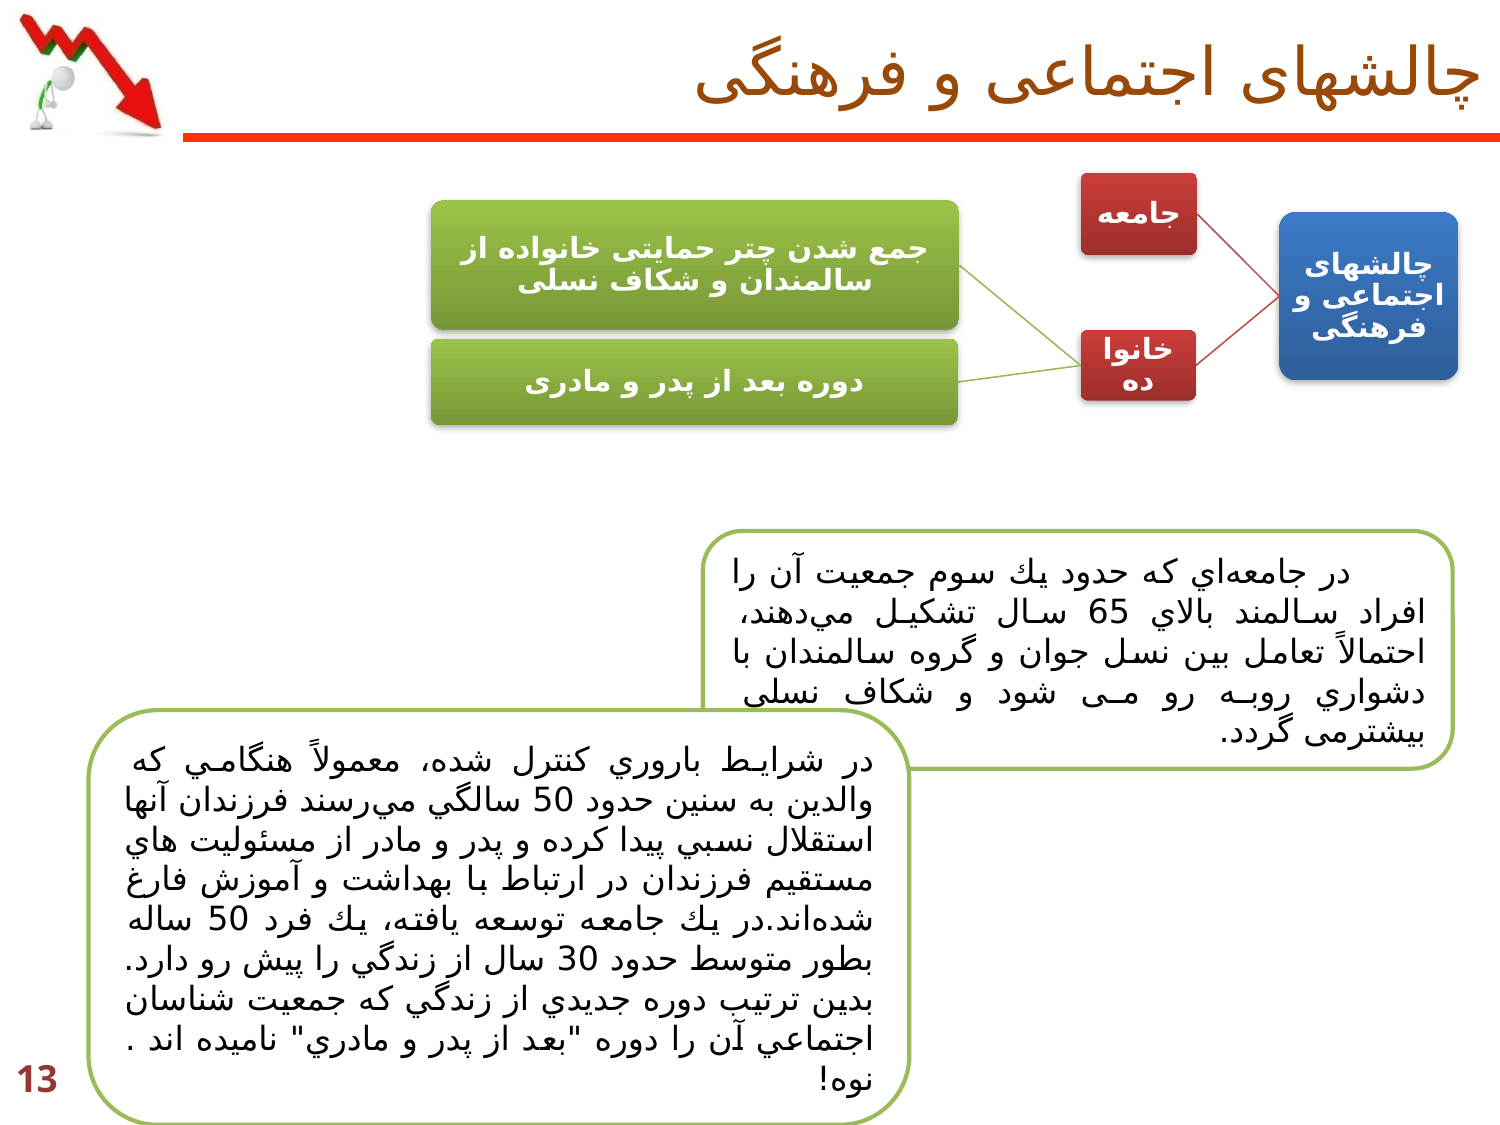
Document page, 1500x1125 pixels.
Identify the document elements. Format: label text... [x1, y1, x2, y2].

text_box چالشهای اجتماعی و فرهنگی [1279, 212, 1459, 381]
text_box جامعه [1080, 172, 1198, 256]
text_box [964, 364, 1081, 382]
picture [1, 0, 183, 149]
text_box خانوا ده [1080, 330, 1196, 401]
text_box [1200, 295, 1280, 364]
text_box جمع شدن چتر حمایتی خانواده از سالمندان و شکاف نسلی [430, 200, 960, 331]
text_box دوره بعد از پدر و مادری [430, 338, 958, 426]
text_box در شرايط باروري كنترل شده، معمولاً هنگامي كه والدين به سنين حدود 50 سالگي مي‌رسند فرزندان آنها استقلال نسبي پيدا كرده و پدر و مادر از مسئوليت هاي مستقيم فرزندان در ارتباط با بهداشت و آموزش فارغ‌ شده‌اند.در يك جامعه توسعه يافته، يك فرد 50 ساله بطور متوسط حدود 30 سال از زندگي را پيش رو دارد. بدين ترتيب دوره جديدي از زندگي كه جمعيت شناسان اجتماعي آن را دوره "بعد از پدر و مادري" ناميده اند . نوه! [86, 708, 912, 1125]
text_box [966, 269, 1082, 366]
text_box در جامعه‌اي كه حدود يك سوم جمعيت آن را افراد سالمند بالاي 65 سال تشكيل مي‌دهند، احتمالاً تعامل بين نسل جوان و گروه سالمندان با دشواري روبه رو می شود و شكاف نسلي بيشترمی گردد. [700, 528, 1455, 771]
title چالشهای اجتماعی و فرهنگی [150, 0, 1500, 138]
